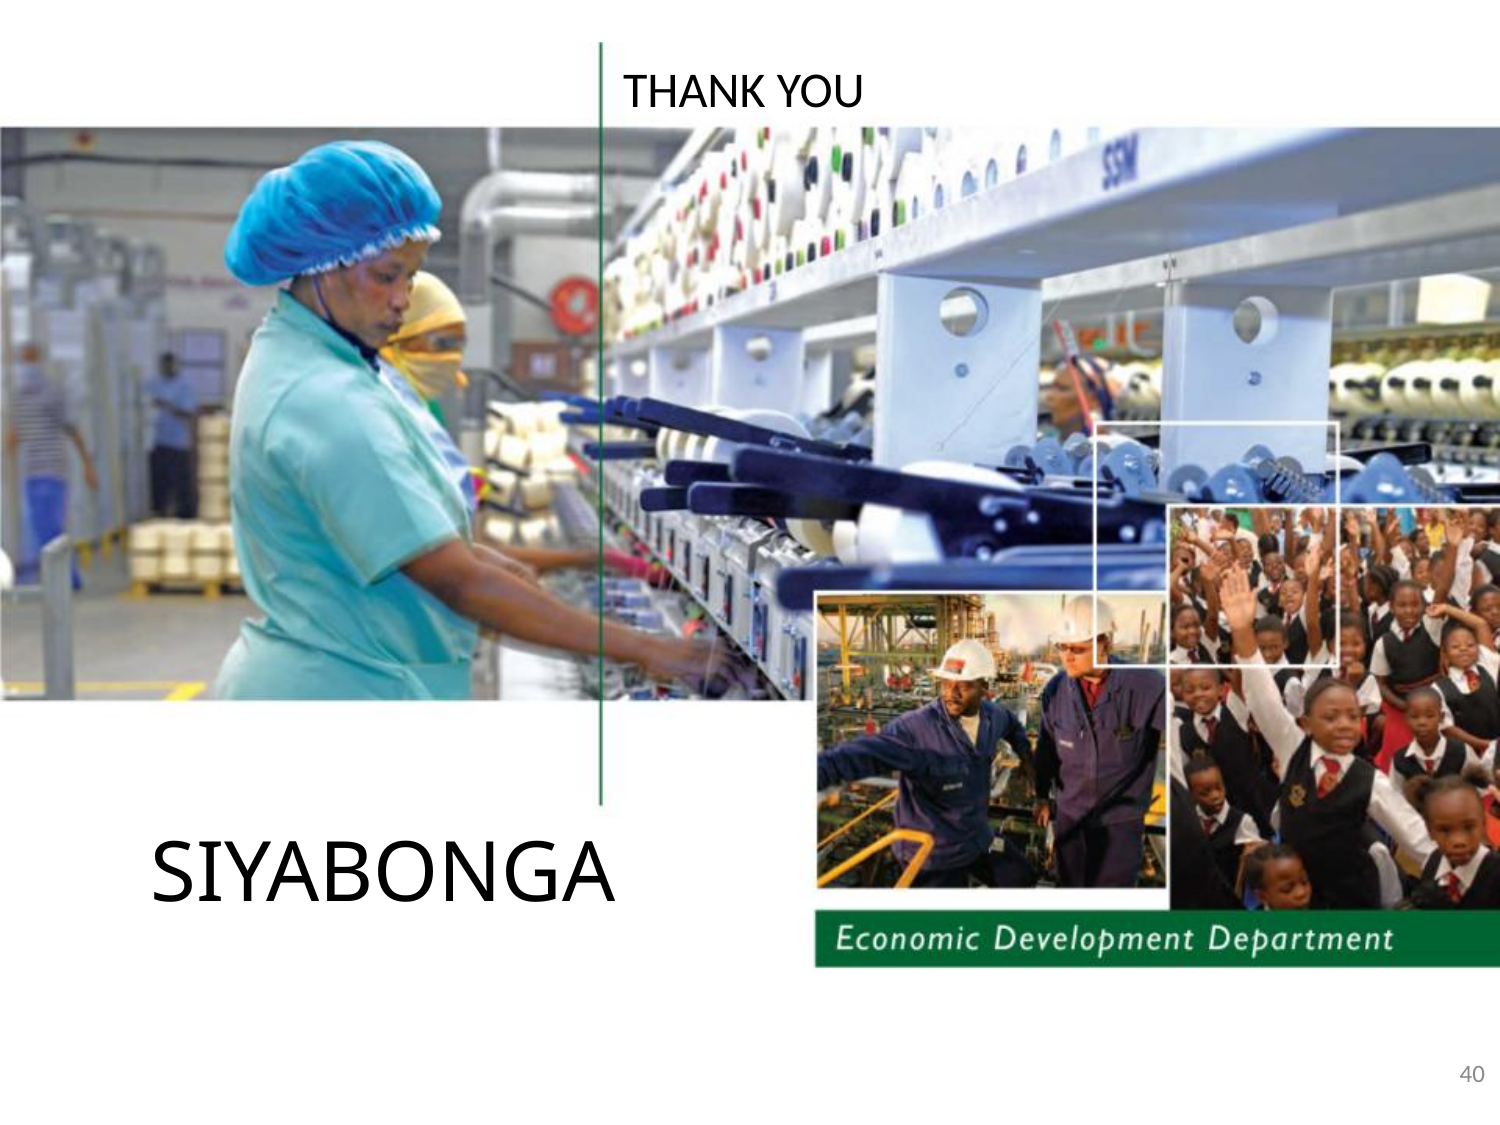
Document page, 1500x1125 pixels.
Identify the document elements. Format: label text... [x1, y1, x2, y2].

text_box THANK YOU [608, 50, 963, 126]
picture [0, 42, 1500, 1015]
slide_number 40 [1149, 1042, 1500, 1103]
text_box SIYABONGA [135, 810, 780, 926]
